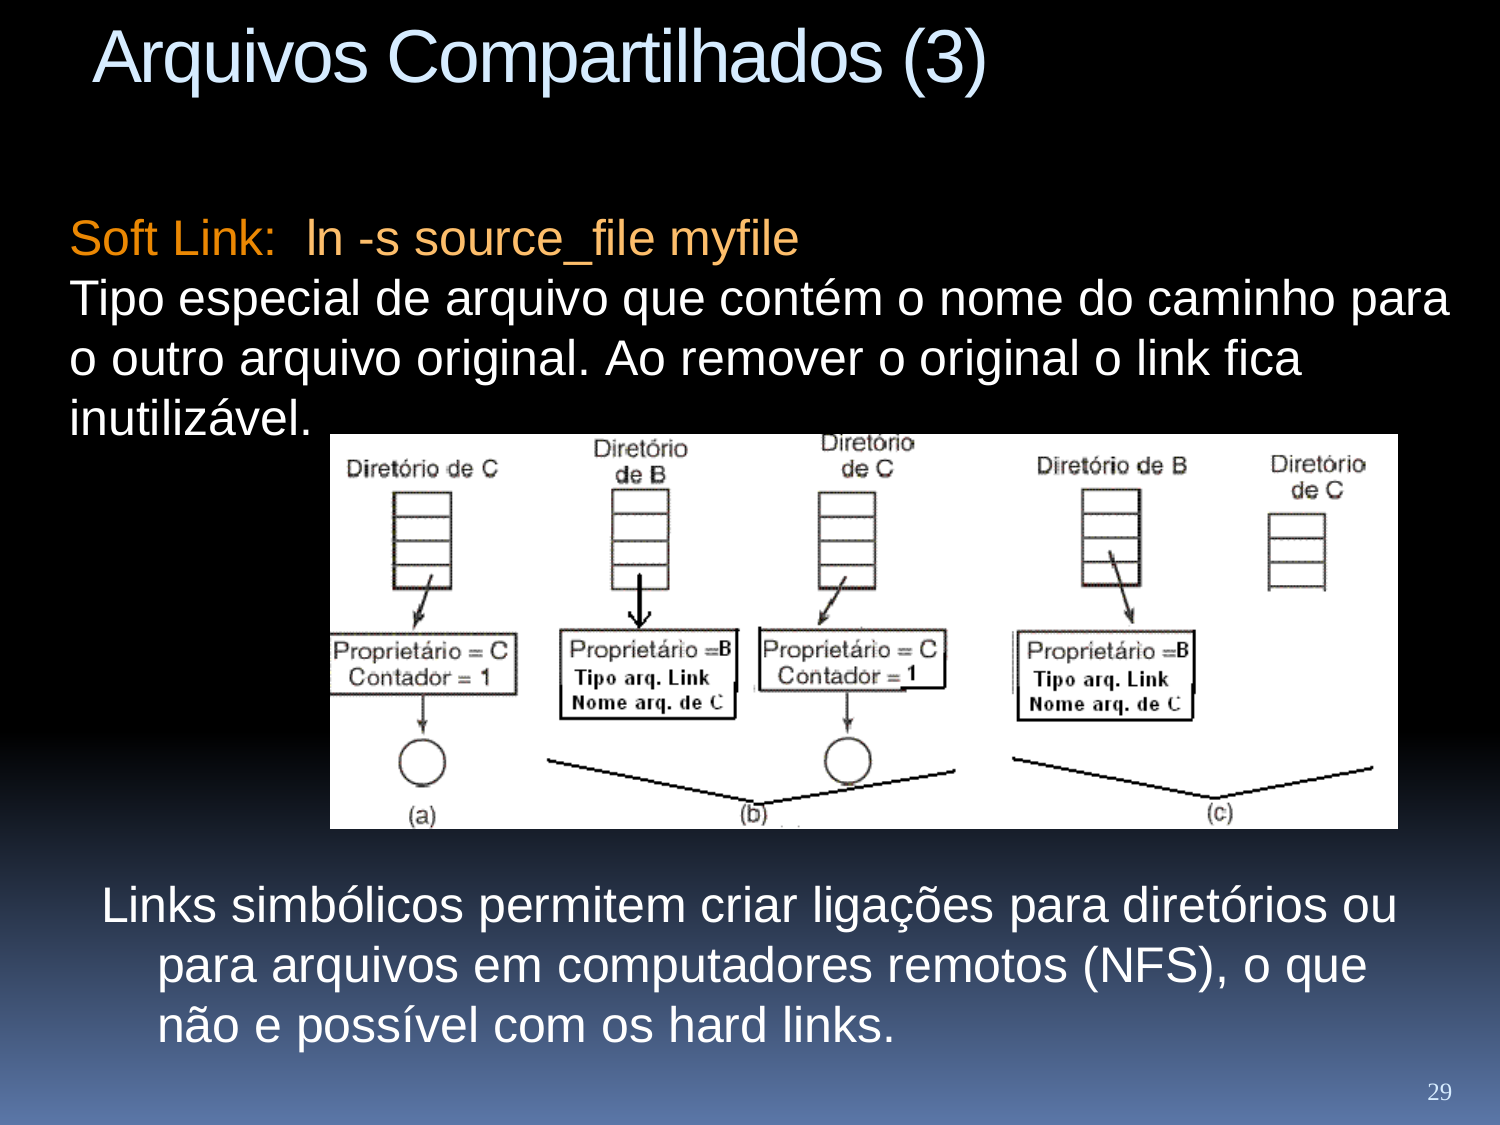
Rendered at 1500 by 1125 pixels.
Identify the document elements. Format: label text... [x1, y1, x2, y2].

text_box Soft Link: ln -s source_file myfile Tipo especial de arquivo que contém o nome do caminho para o outro arquivo original. Ao remover o original o link fica inutilizável. [54, 197, 1468, 526]
list Links simbólicos permitem criar ligações para diretórios ou para arquivos em computadores remotos (NFS), o que não e possível com os hard links. [75, 865, 1425, 1084]
title Arquivos Compartilhados (3) [77, 0, 1428, 188]
slide_number 29 [1412, 1052, 1488, 1113]
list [329, 433, 1399, 830]
